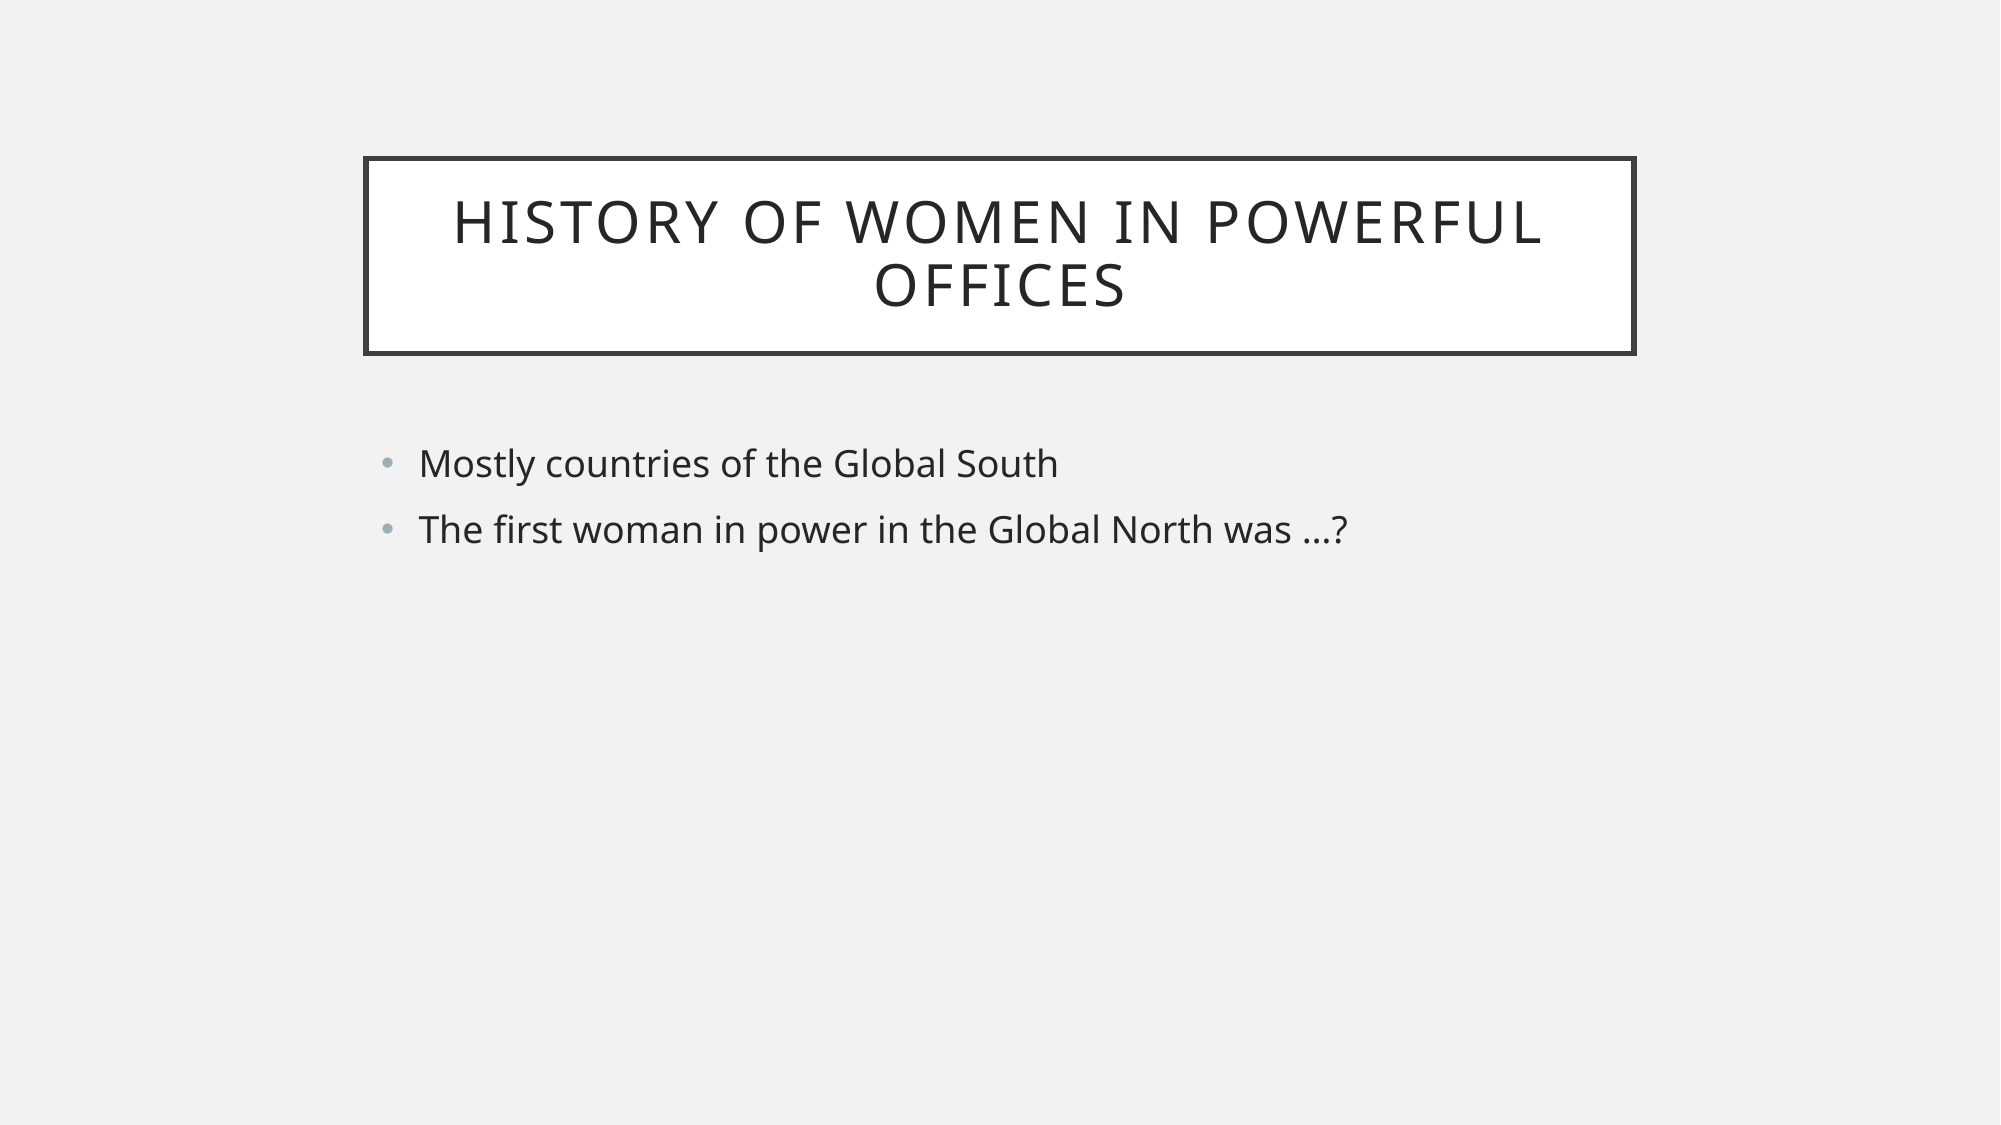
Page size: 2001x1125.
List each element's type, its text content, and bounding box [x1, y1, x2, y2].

title History of women in powerful offices [363, 156, 1637, 356]
list Mostly countries of the Global South The first woman in power in the Global North was …? [366, 432, 1634, 942]
